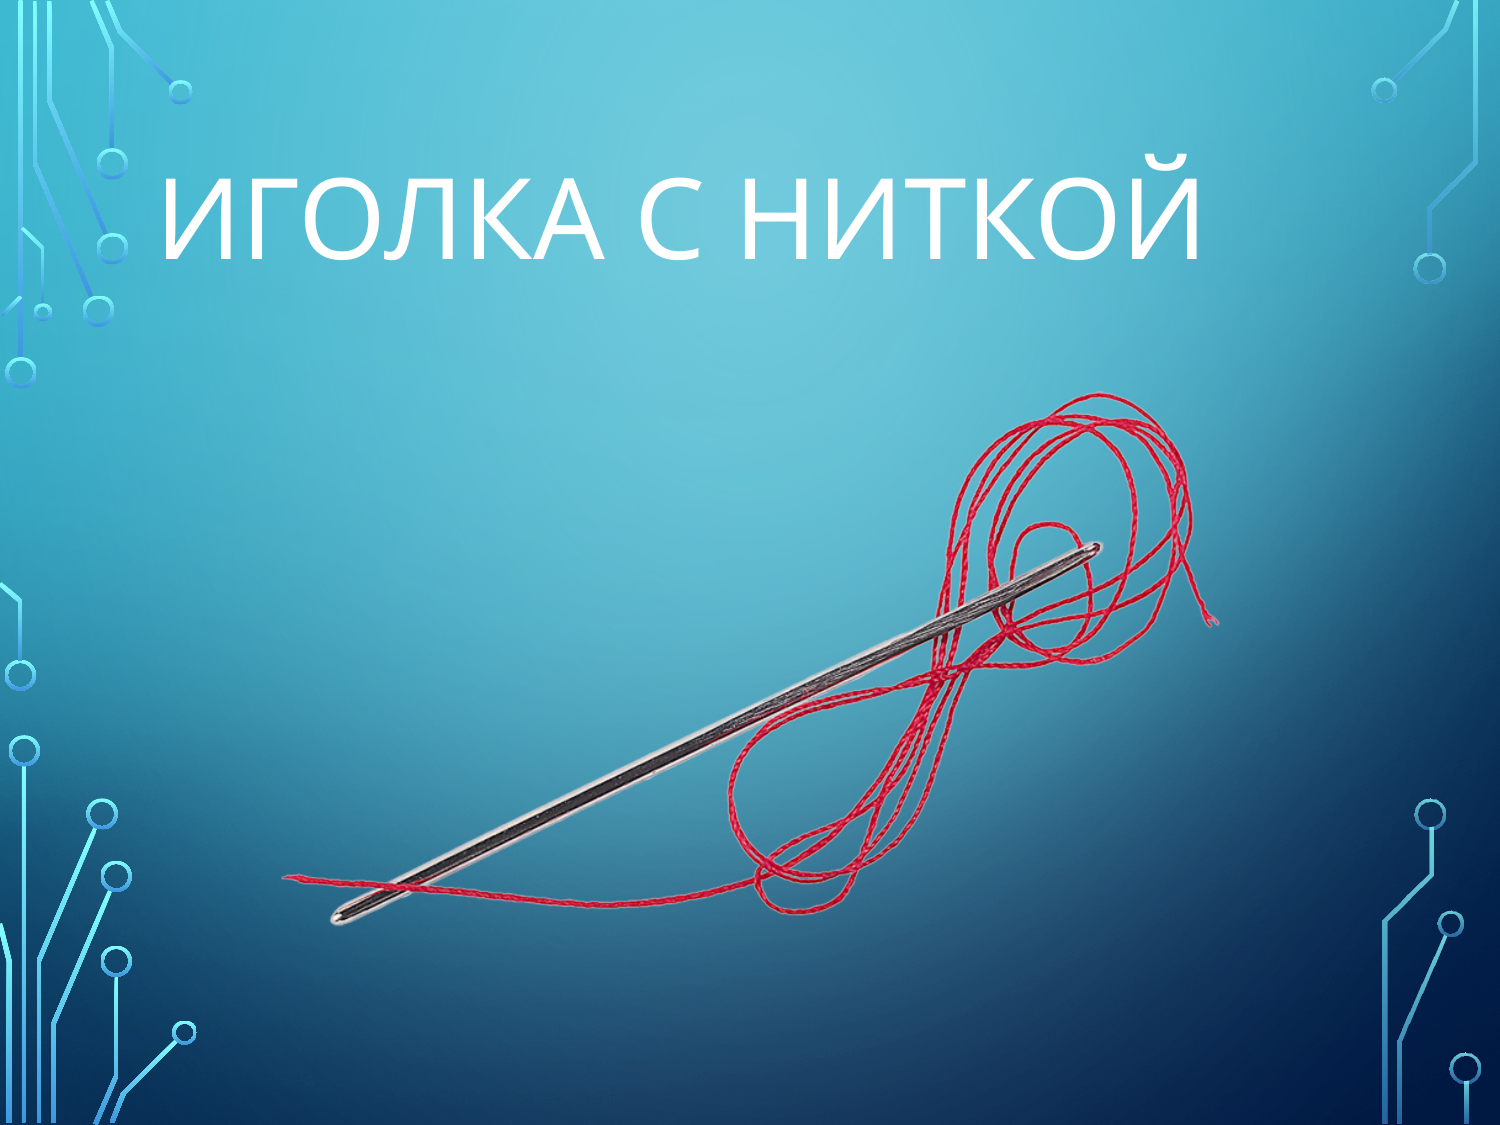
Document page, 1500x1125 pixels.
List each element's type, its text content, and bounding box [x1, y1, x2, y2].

title Иголка с ниткой [140, 101, 1360, 344]
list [257, 368, 1243, 951]
